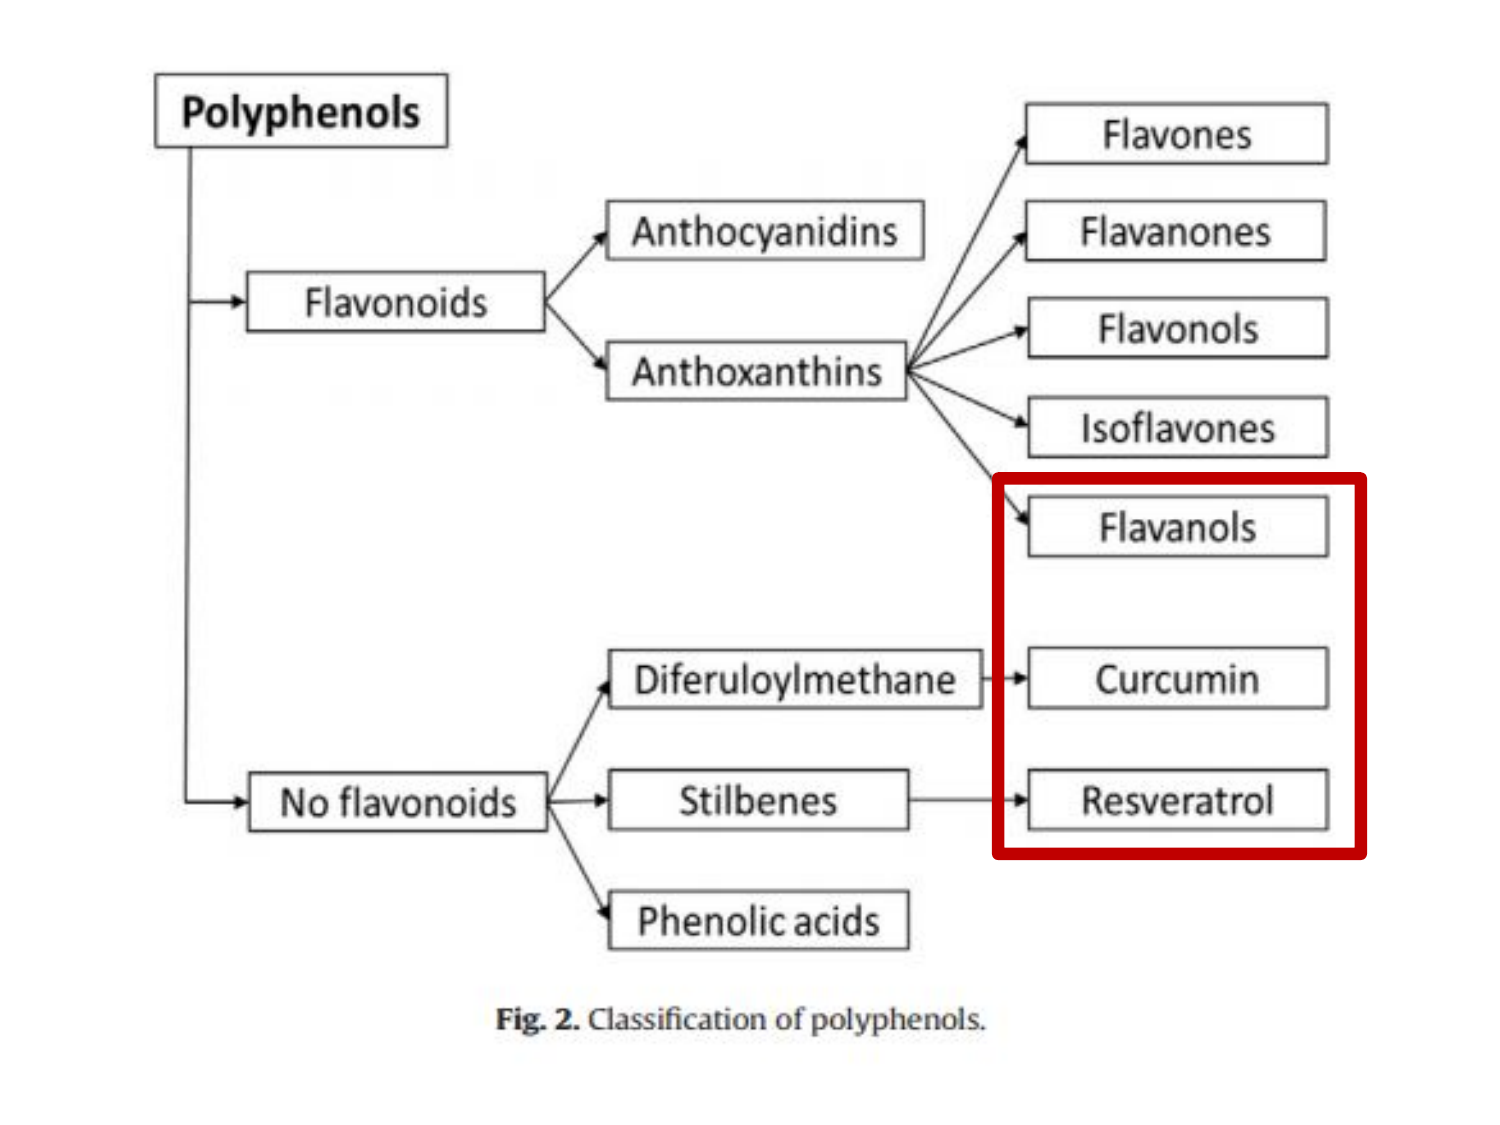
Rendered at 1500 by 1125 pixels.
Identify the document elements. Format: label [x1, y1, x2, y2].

picture [105, 48, 1382, 1090]
